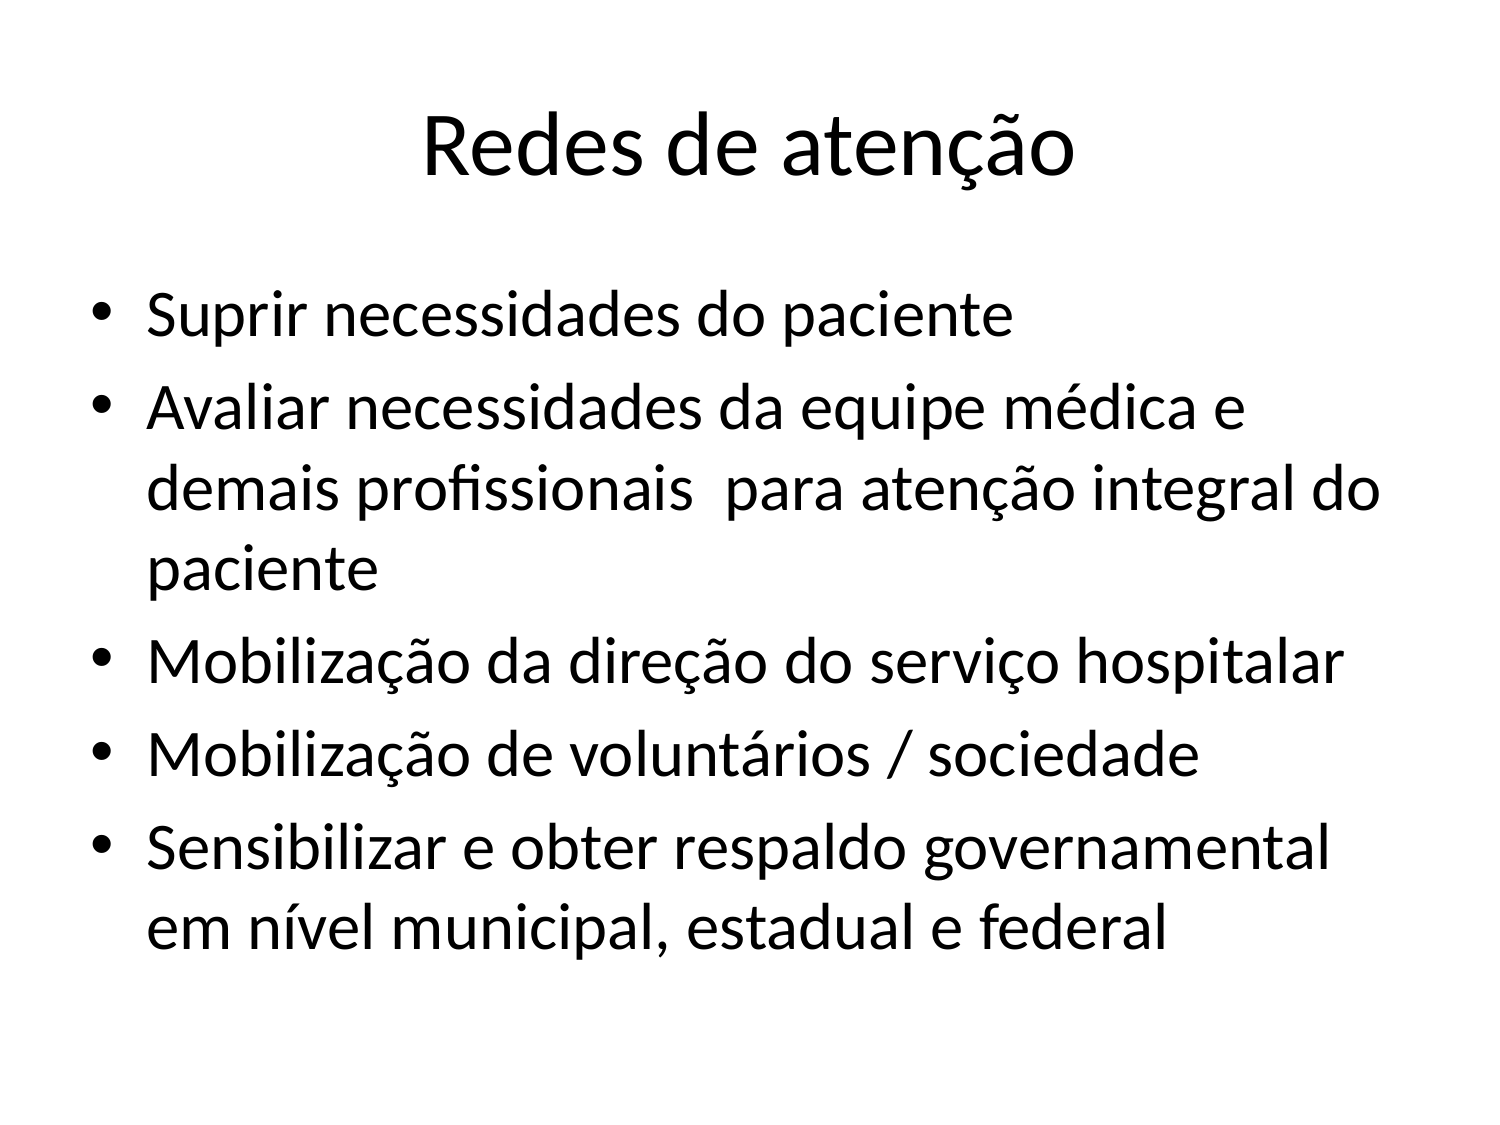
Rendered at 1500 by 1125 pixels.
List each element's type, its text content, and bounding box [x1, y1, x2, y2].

title Redes de atenção [75, 45, 1425, 233]
list Suprir necessidades do paciente Avaliar necessidades da equipe médica e demais profissionais para atenção integral do paciente Mobilização da direção do serviço hospitalar Mobilização de voluntários / sociedade Sensibilizar e obter respaldo governamental em nível municipal, estadual e federal [75, 262, 1425, 1005]
